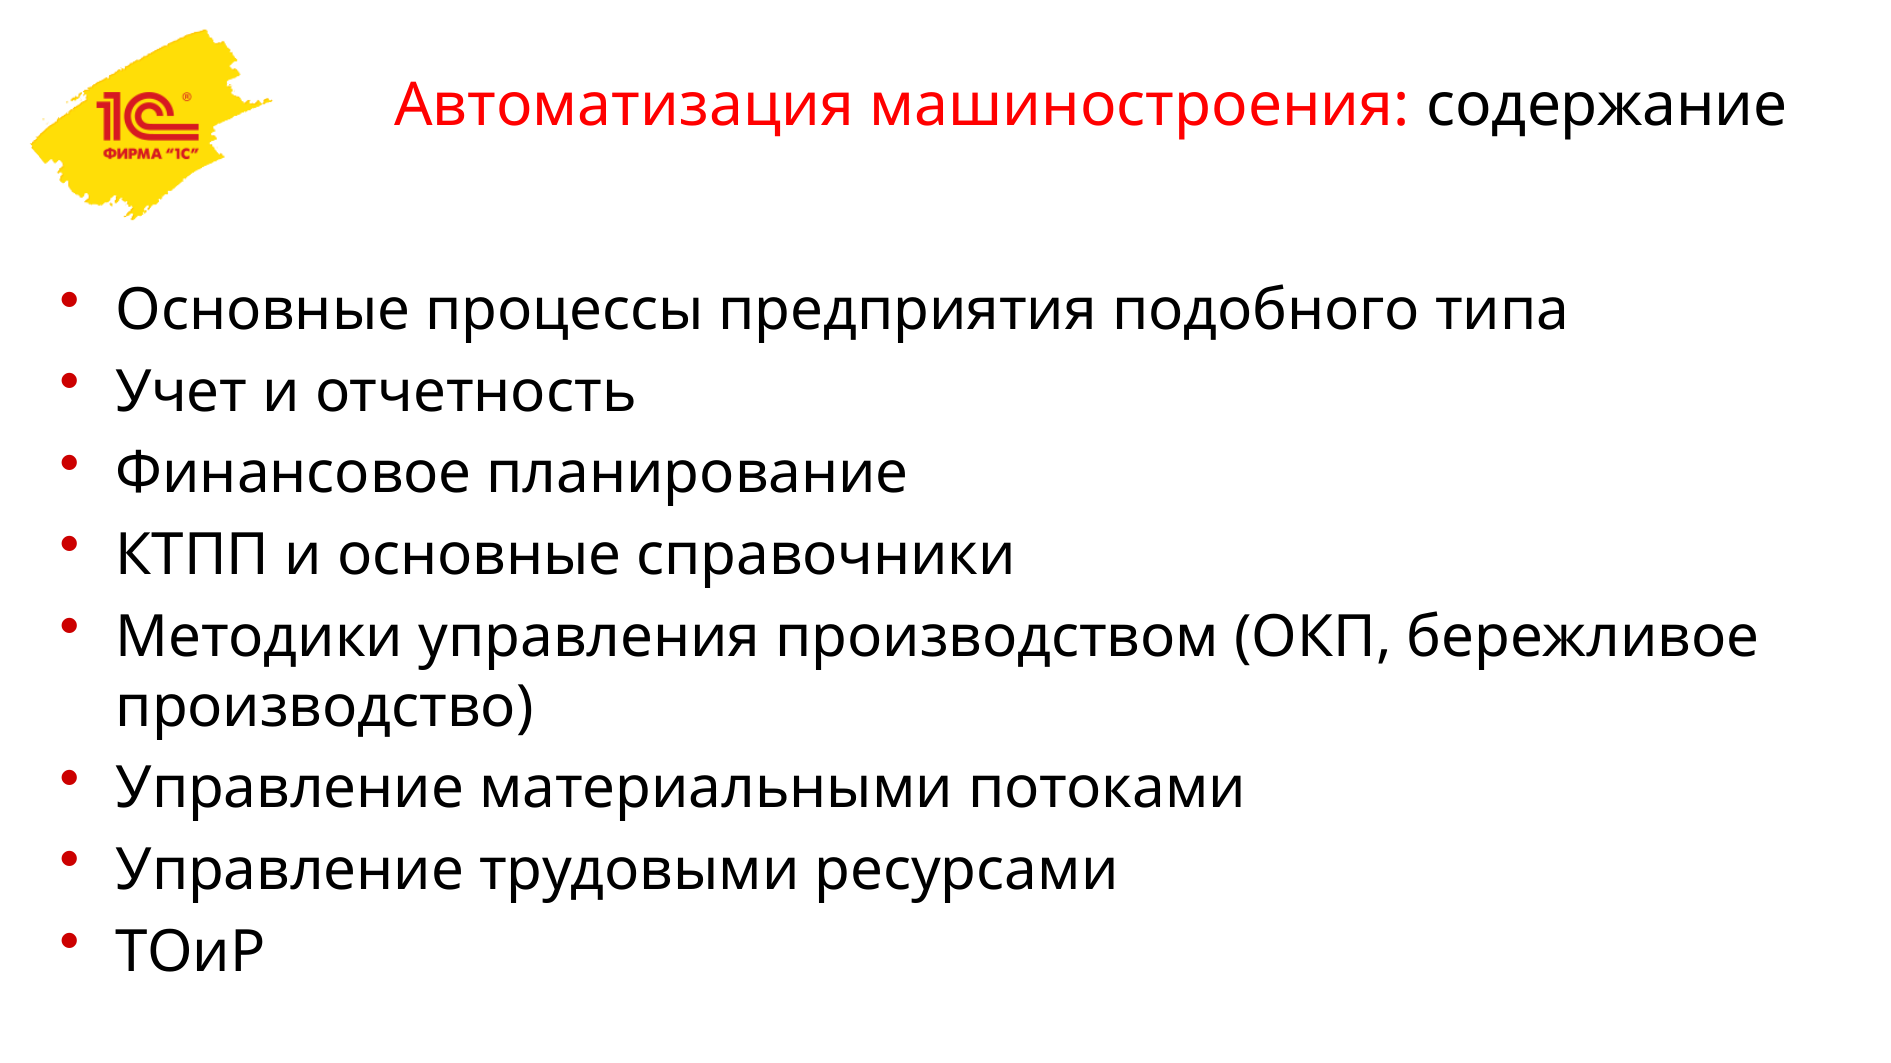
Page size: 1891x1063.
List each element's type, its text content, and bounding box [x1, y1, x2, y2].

list Основные процессы предприятия подобного типа Учет и отчетность Финансовое планирование КТПП и основные справочники Методики управления производством (ОКП, бережливое производство) Управление материальными потоками Управление трудовыми ресурсами ТОиР [44, 263, 1839, 993]
picture [23, 24, 278, 225]
title Автоматизация машиностроения: содержание [379, 17, 1839, 186]
